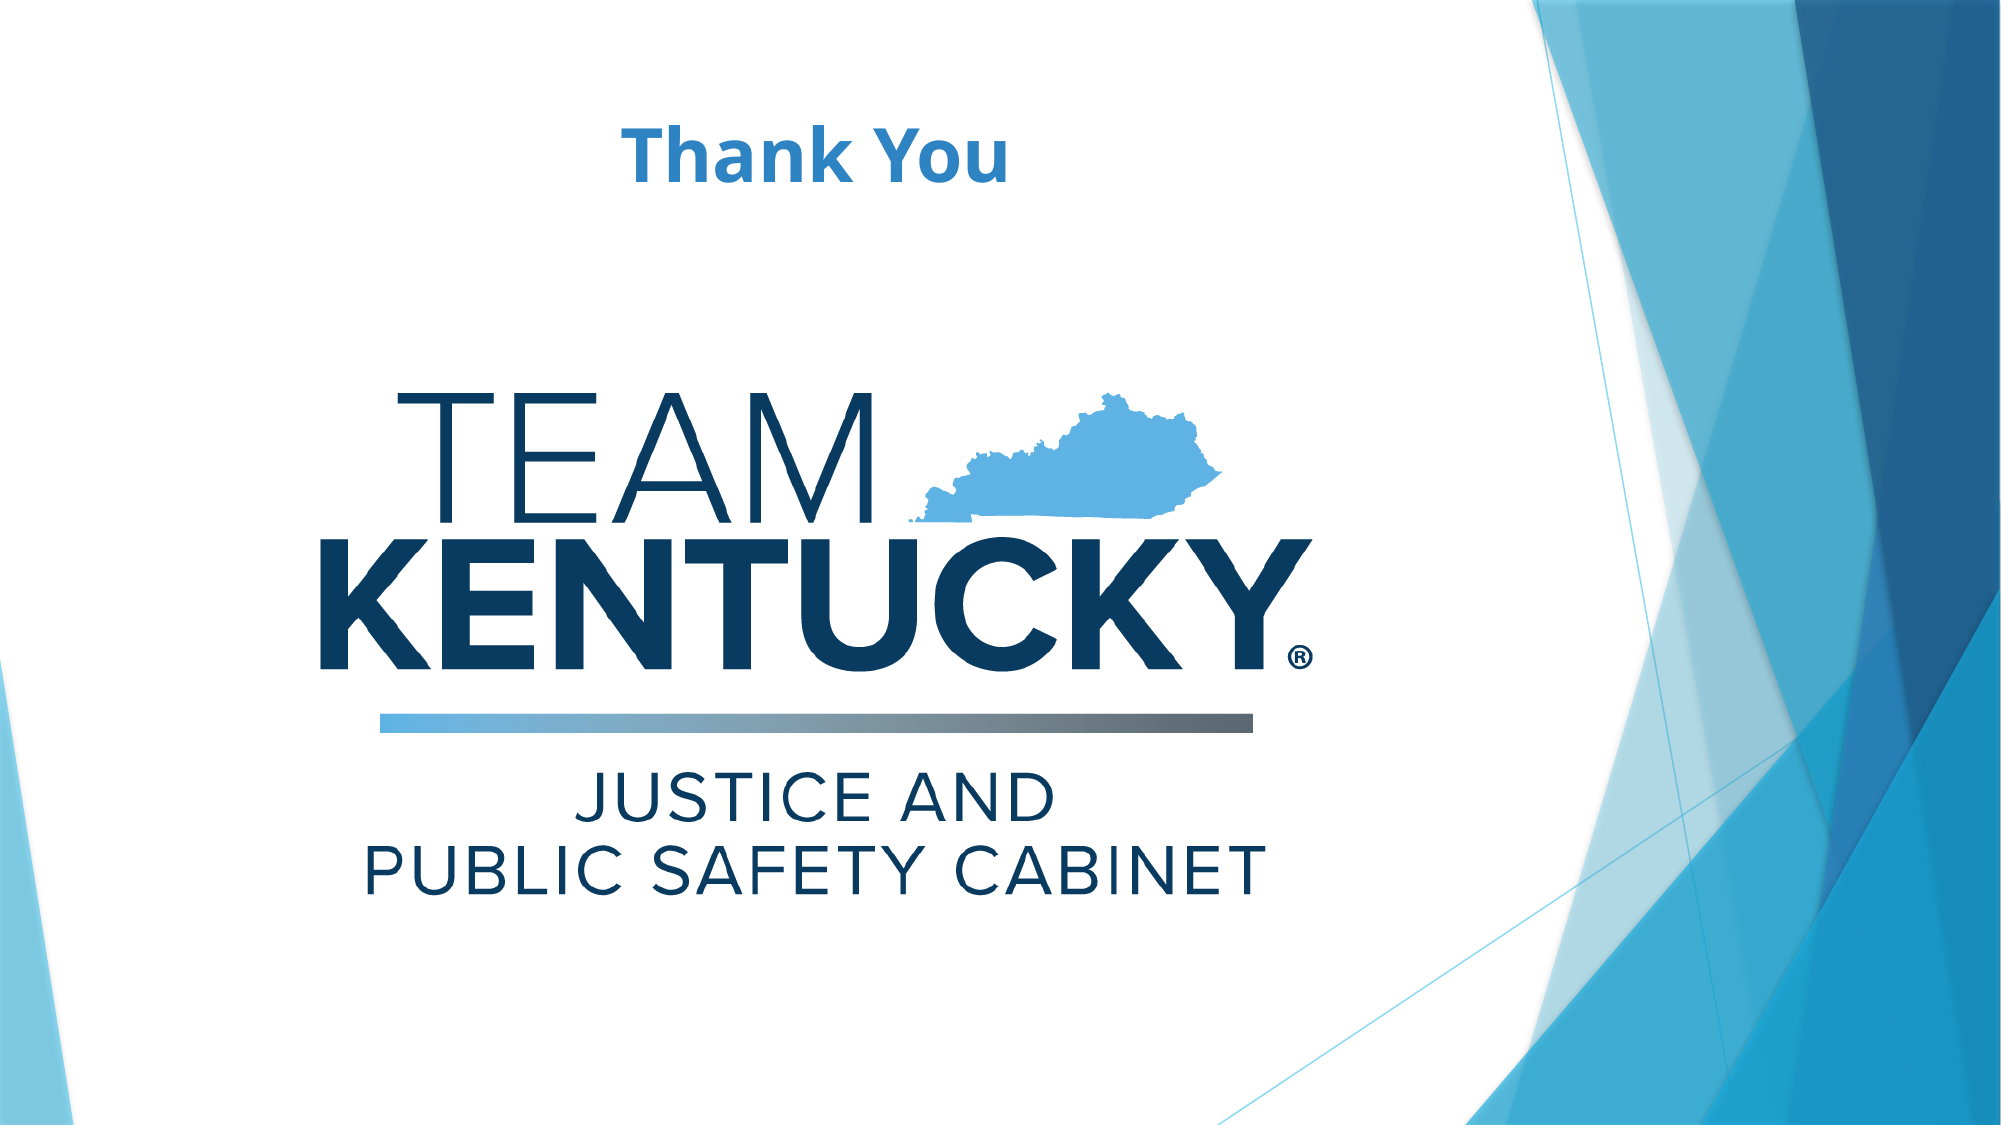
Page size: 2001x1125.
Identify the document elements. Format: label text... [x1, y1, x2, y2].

picture [307, 385, 1325, 920]
title Thank You [111, 99, 1522, 317]
